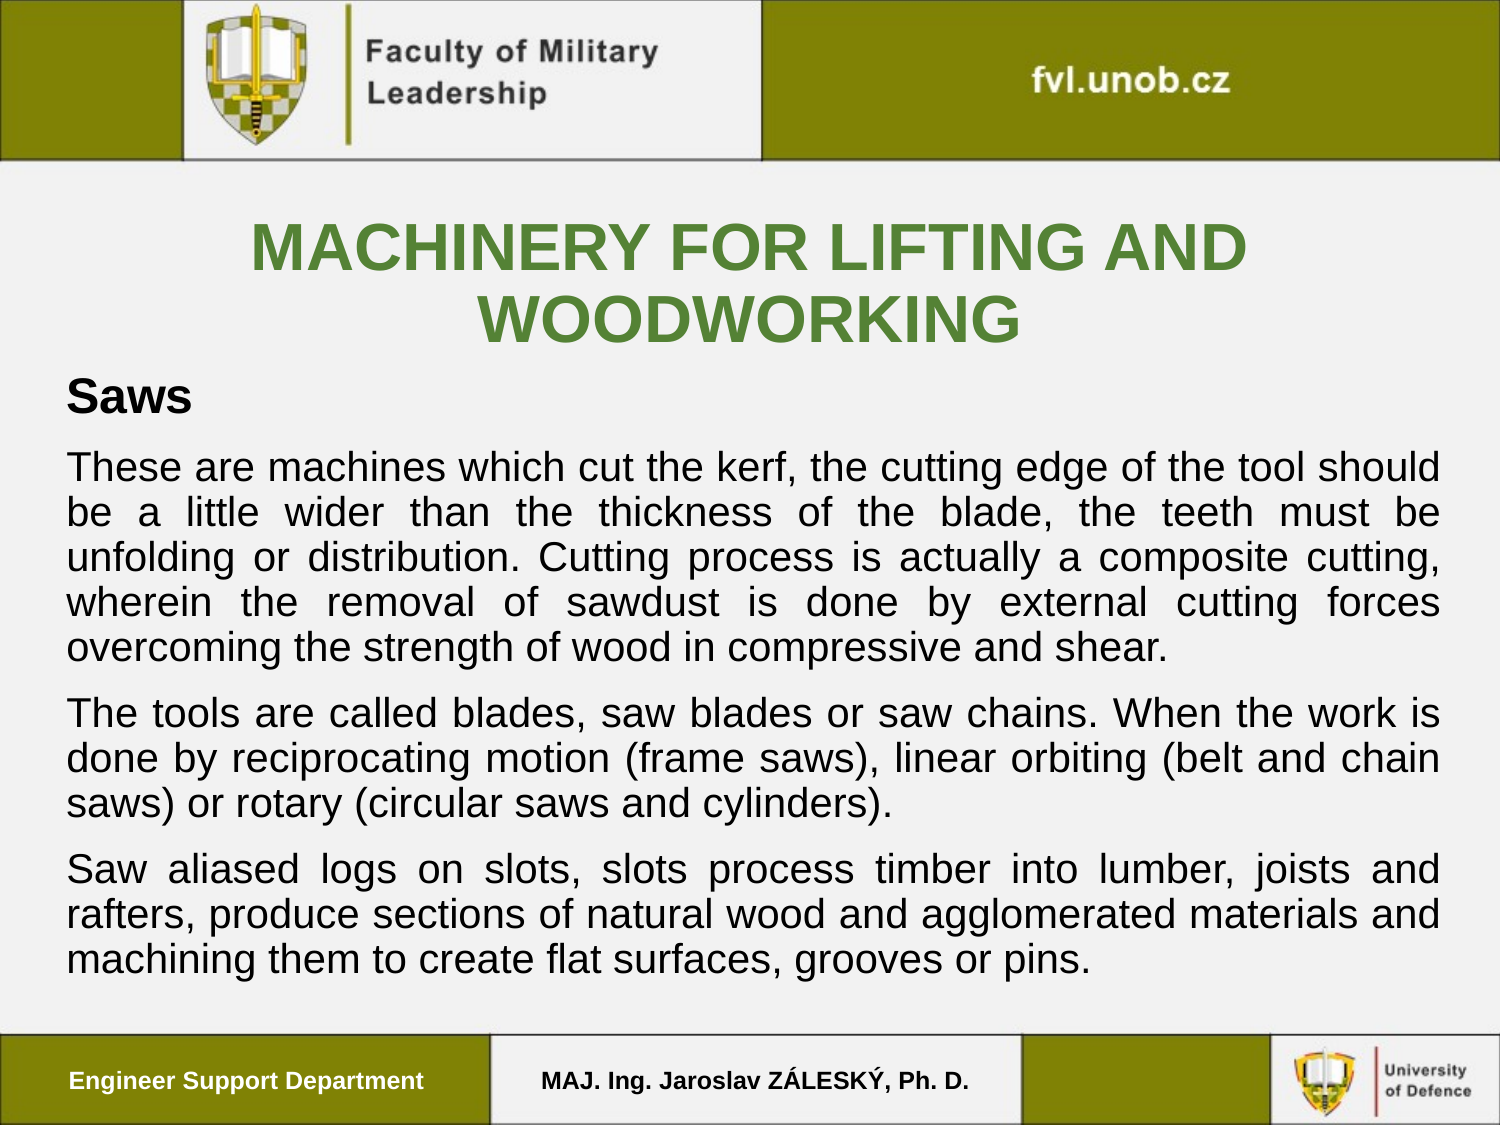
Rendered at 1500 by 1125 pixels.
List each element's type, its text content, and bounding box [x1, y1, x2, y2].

title Machinery for lifting and woodworking [0, 176, 1500, 394]
footer MAJ. Ing. Jaroslav ZÁLESKÝ, Ph. D. [491, 1035, 1021, 1125]
slide_number Engineer Support Department [0, 1033, 493, 1125]
list Saws These are machines which cut the kerf, the cutting edge of the tool should be a little wider than the thickness of the blade, the teeth must be unfolding or distribution. Cutting process is actually a composite cutting, wherein the removal of sawdust is done by external cutting forces overcoming the strength of wood in compressive and shear. The tools are called blades, saw blades or saw chains. When the work is done by reciprocating motion (frame saws), linear orbiting (belt and chain saws) or rotary (circular saws and cylinders). Saw aliased logs on slots, slots process timber into lumber, joists and rafters, produce sections of natural wood and agglomerated materials and machining them to create flat surfaces, grooves or pins. [51, 394, 1457, 1013]
picture [0, 0, 1500, 176]
picture [0, 394, 1500, 1125]
